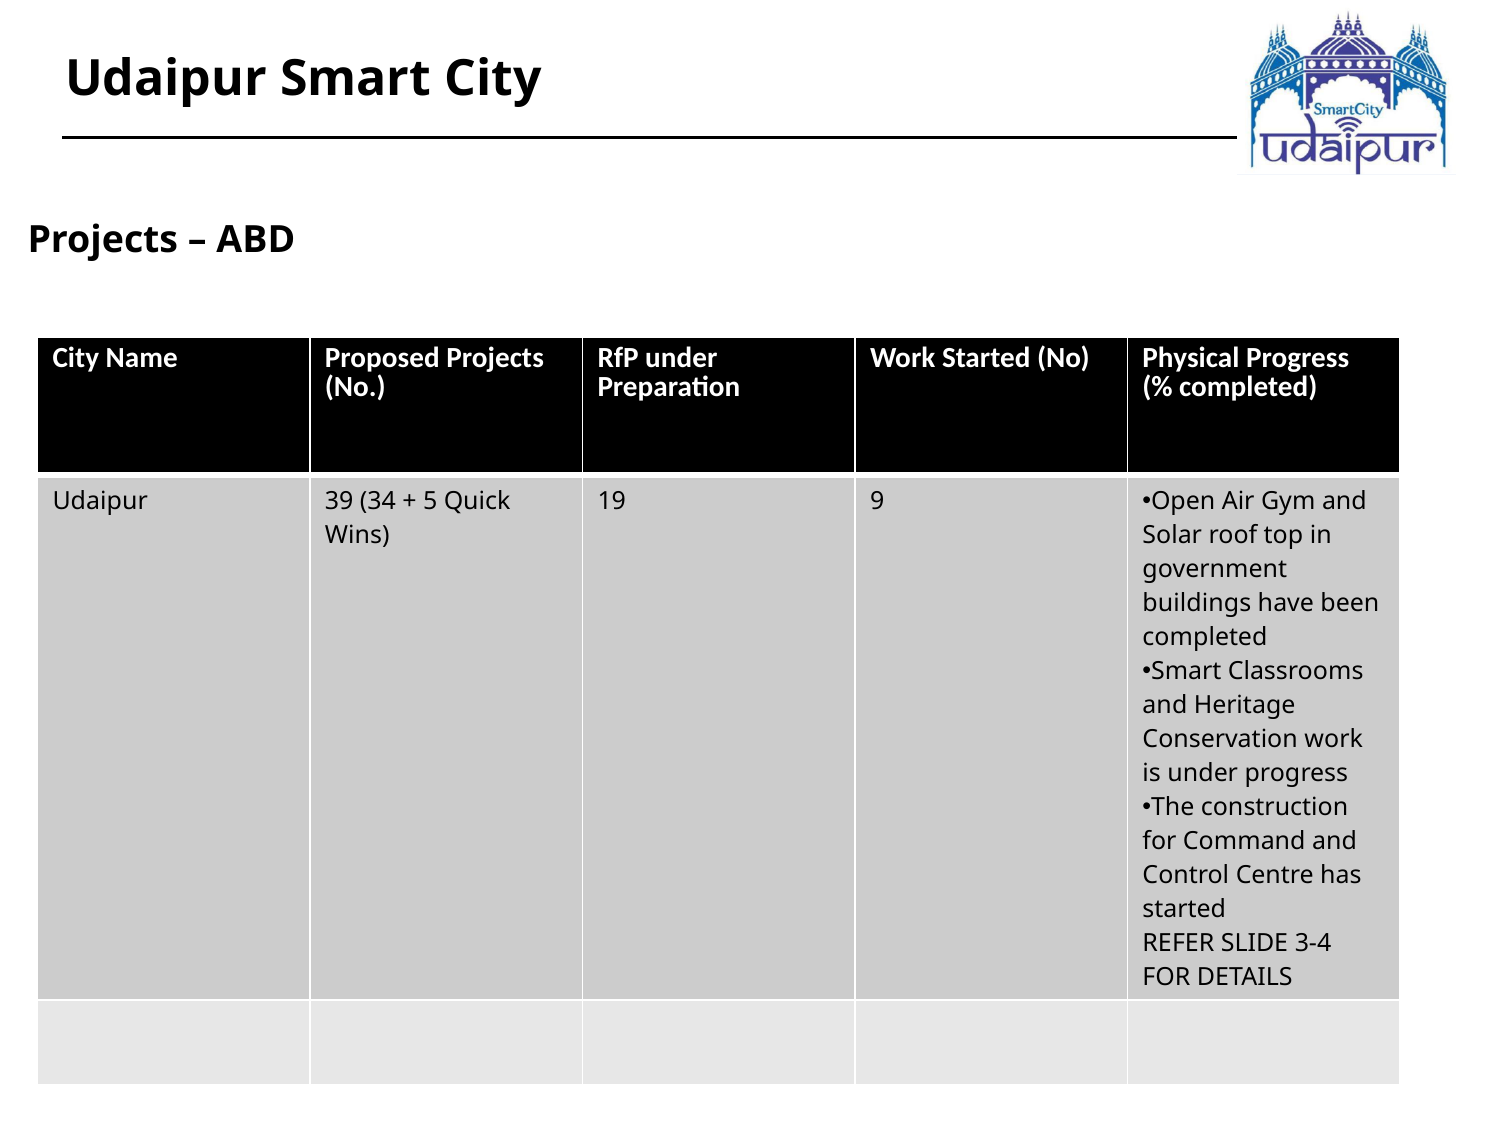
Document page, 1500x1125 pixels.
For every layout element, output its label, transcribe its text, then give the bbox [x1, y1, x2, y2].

table_cell 19 [583, 478, 854, 999]
table_cell Udaipur [38, 478, 309, 999]
table_cell [856, 1001, 1127, 1084]
table_header RfP under Preparation [583, 338, 854, 472]
table_cell [1128, 1001, 1399, 1084]
table_cell 9 [856, 478, 1127, 999]
table_cell [311, 1001, 582, 1084]
text_box Projects – ABD [12, 199, 1288, 275]
picture [1237, 7, 1457, 176]
table_header Physical Progress (% completed) [1128, 338, 1399, 472]
table_cell [583, 1001, 854, 1084]
table_cell [38, 1001, 309, 1084]
text_box Udaipur Smart City [49, 37, 1232, 113]
table_cell Open Air Gym and Solar roof top in government buildings have been completed Smart Classrooms and Heritage Conservation work is under progress The construction for Command and Control Centre has started REFER SLIDE 3-4 FOR DETAILS [1128, 478, 1399, 999]
table_header City Name [38, 338, 309, 472]
table_header Proposed Projects (No.) [311, 338, 582, 472]
table_header Work Started (No) [856, 338, 1127, 472]
table_cell 39 (34 + 5 Quick Wins) [311, 478, 582, 999]
